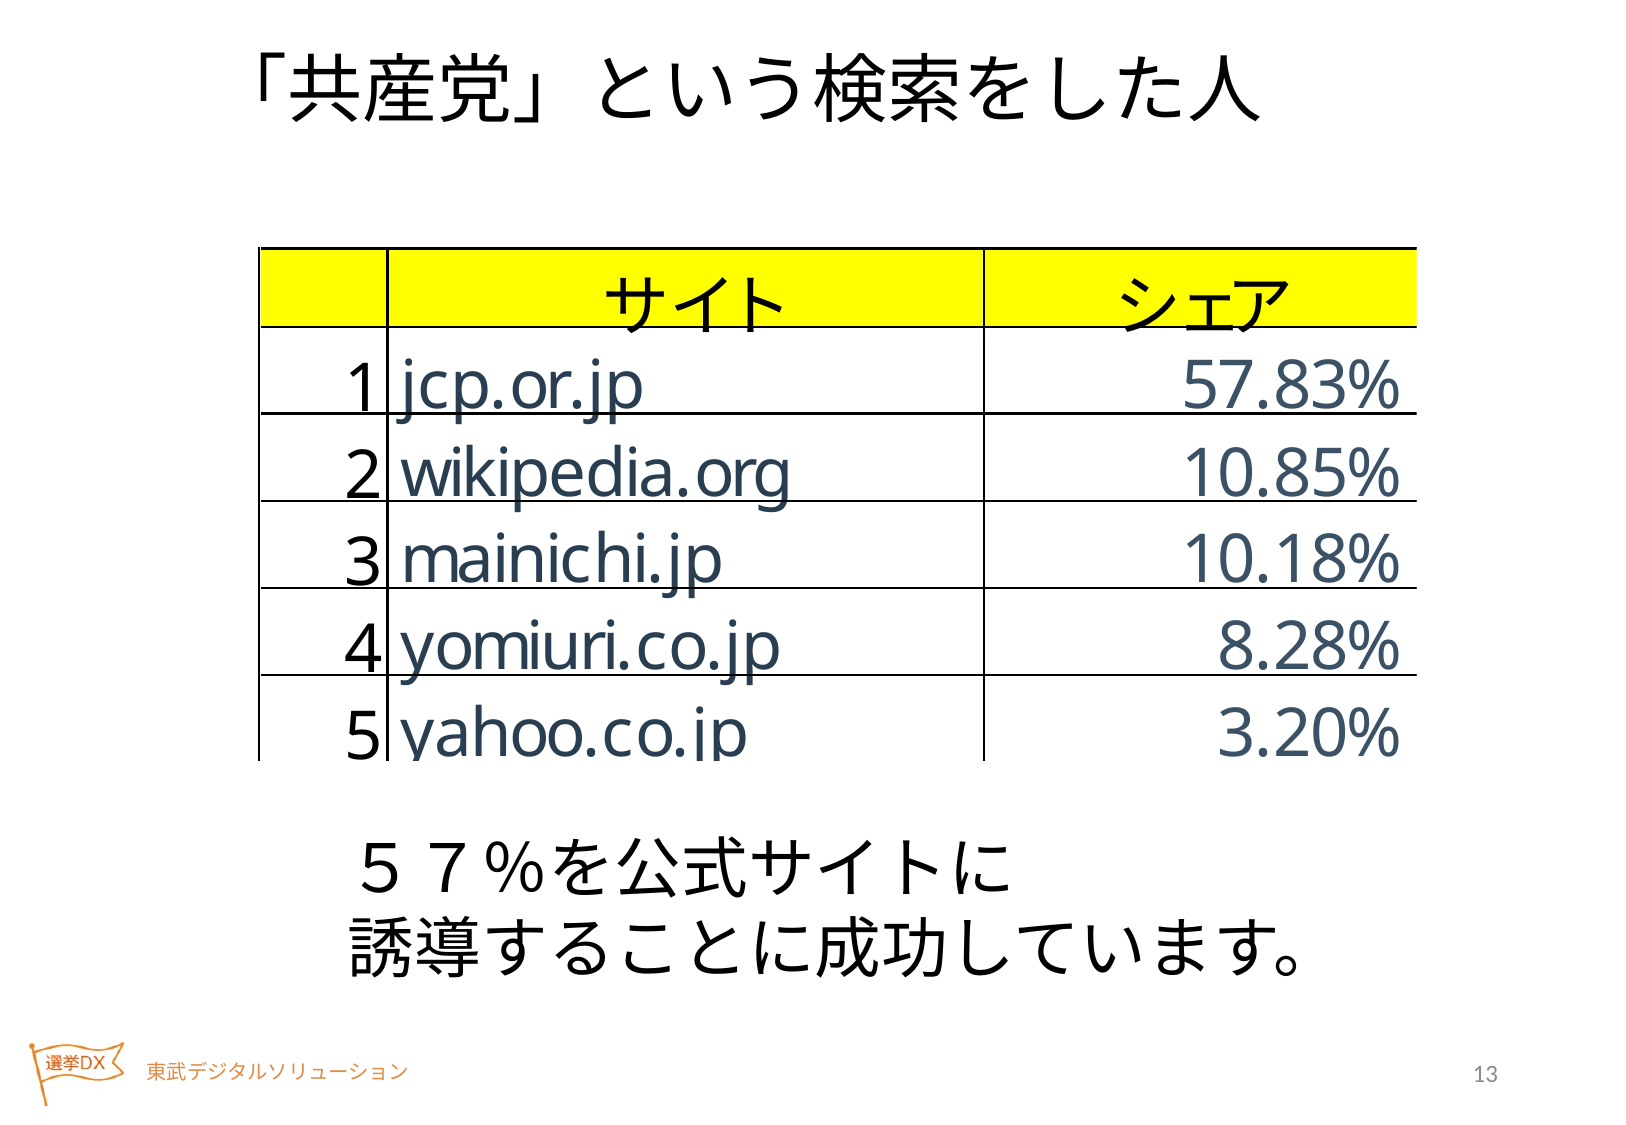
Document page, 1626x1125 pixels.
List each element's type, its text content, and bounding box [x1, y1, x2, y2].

text_box ５７％を公式サイトに 誘導することに成功しています。 [333, 818, 1356, 993]
title 「共産党」という検索をした人 [197, 17, 1492, 167]
picture [29, 1042, 124, 1106]
picture [257, 246, 1420, 764]
slide_number 13 [1147, 1042, 1514, 1103]
